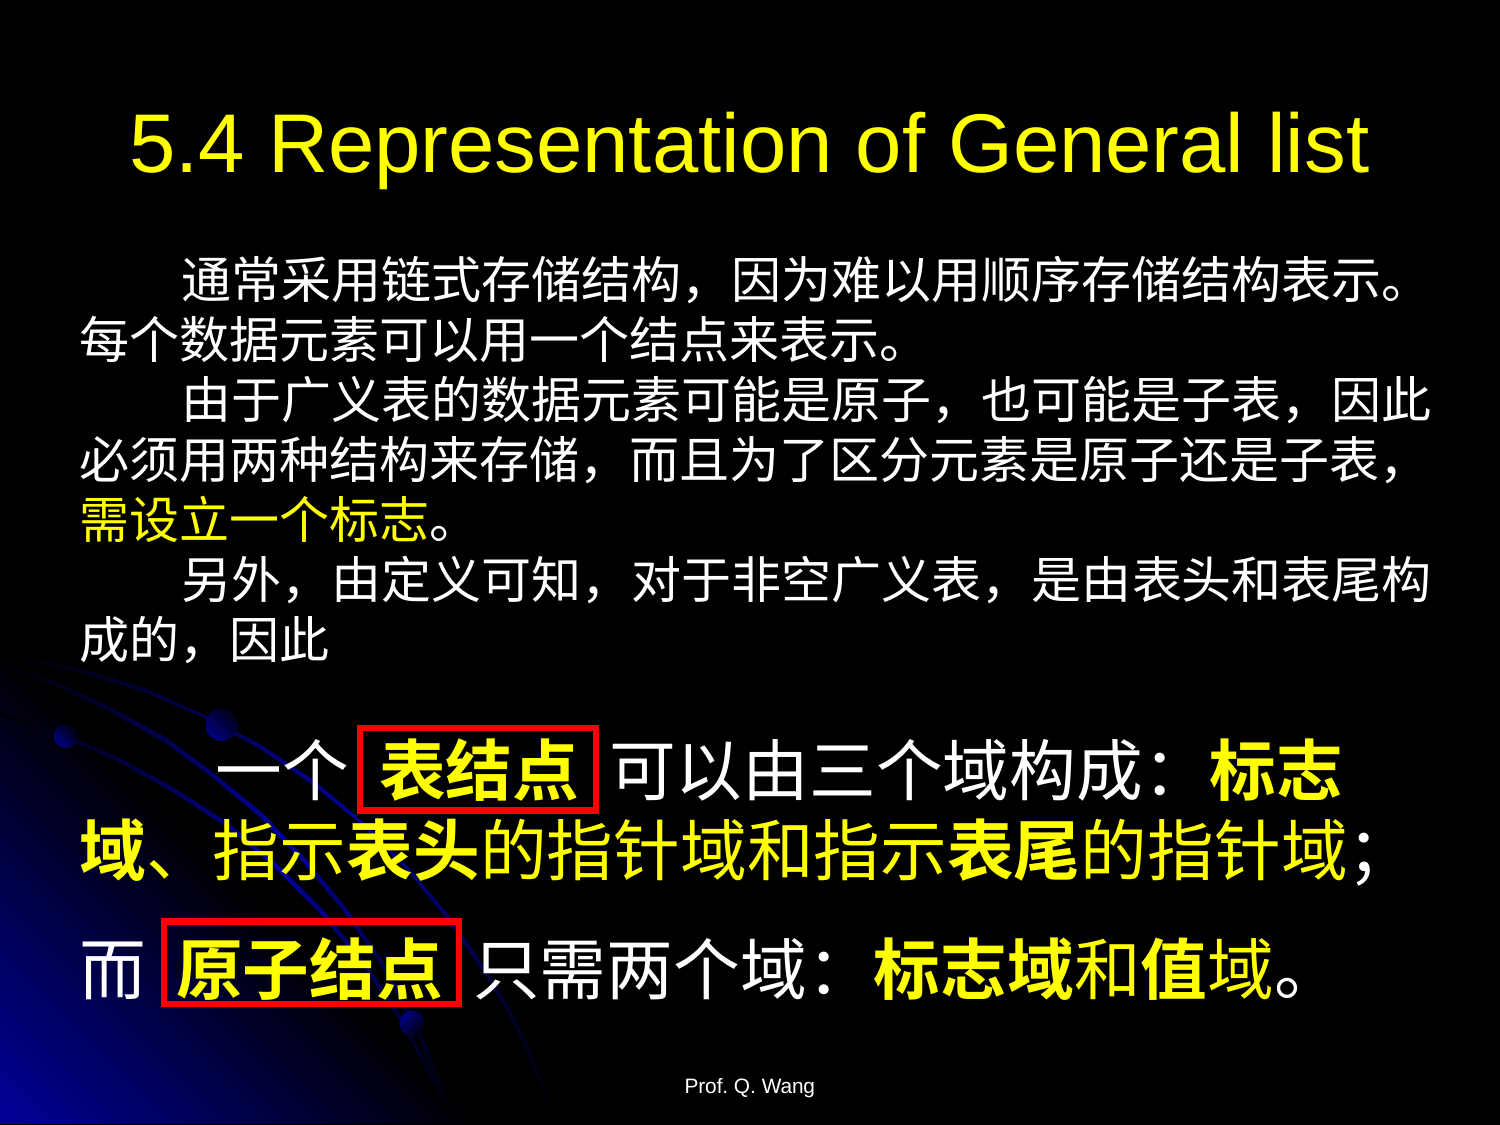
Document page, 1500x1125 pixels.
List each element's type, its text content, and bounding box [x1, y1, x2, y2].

text_box [360, 727, 597, 811]
title 5.4 Representation of General list [75, 45, 1425, 233]
text_box 通常采用链式存储结构，因为难以用顺序存储结构表示。每个数据元素可以用一个结点来表示。 由于广义表的数据元素可能是原子，也可能是子表，因此必须用两种结构来存储，而且为了区分元素是原子还是子表，需设立一个标志。 另外，由定义可知，对于非空广义表，是由表头和表尾构成的，因此 一个 表结点 可以由三个域构成：标志域、指示表头的指针域和指示表尾的指针域； 而 原子结点 只需两个域：标志域和值域。 [64, 240, 1453, 1016]
footer Prof. Q. Wang [512, 1023, 988, 1099]
text_box [164, 921, 460, 1005]
